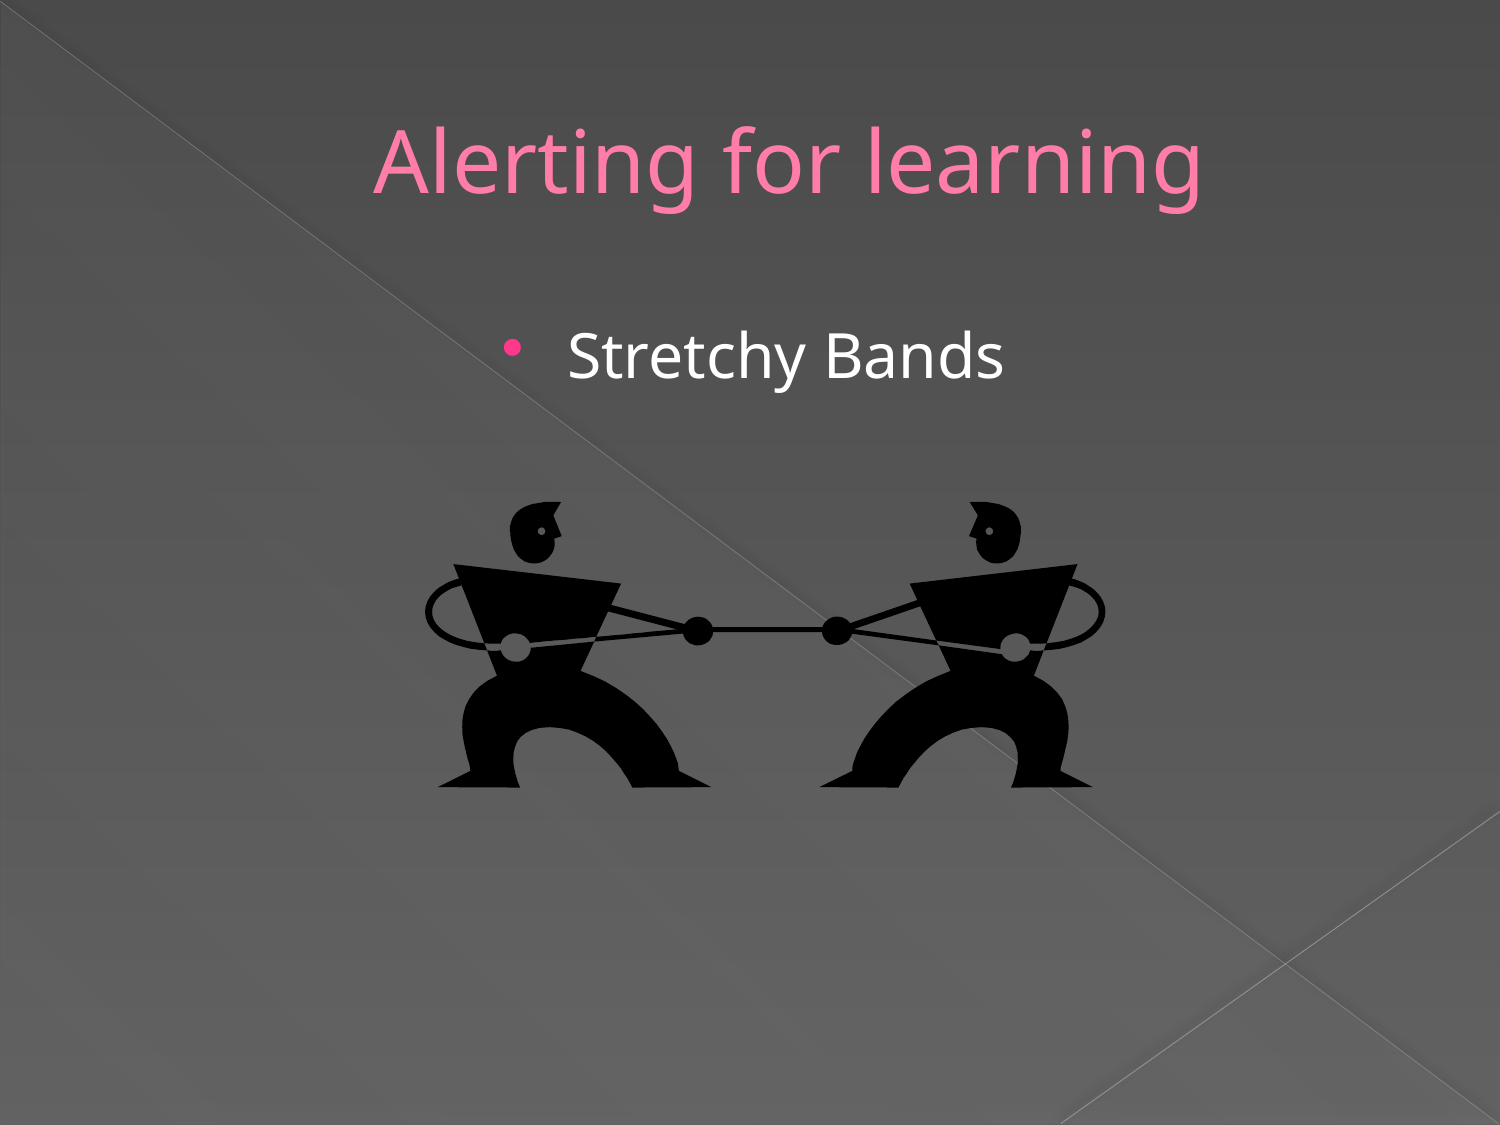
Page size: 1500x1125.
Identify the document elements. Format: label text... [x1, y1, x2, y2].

picture [424, 499, 1106, 788]
list Stretchy Bands [75, 308, 1425, 1059]
title Alerting for learning [75, 43, 1425, 274]
